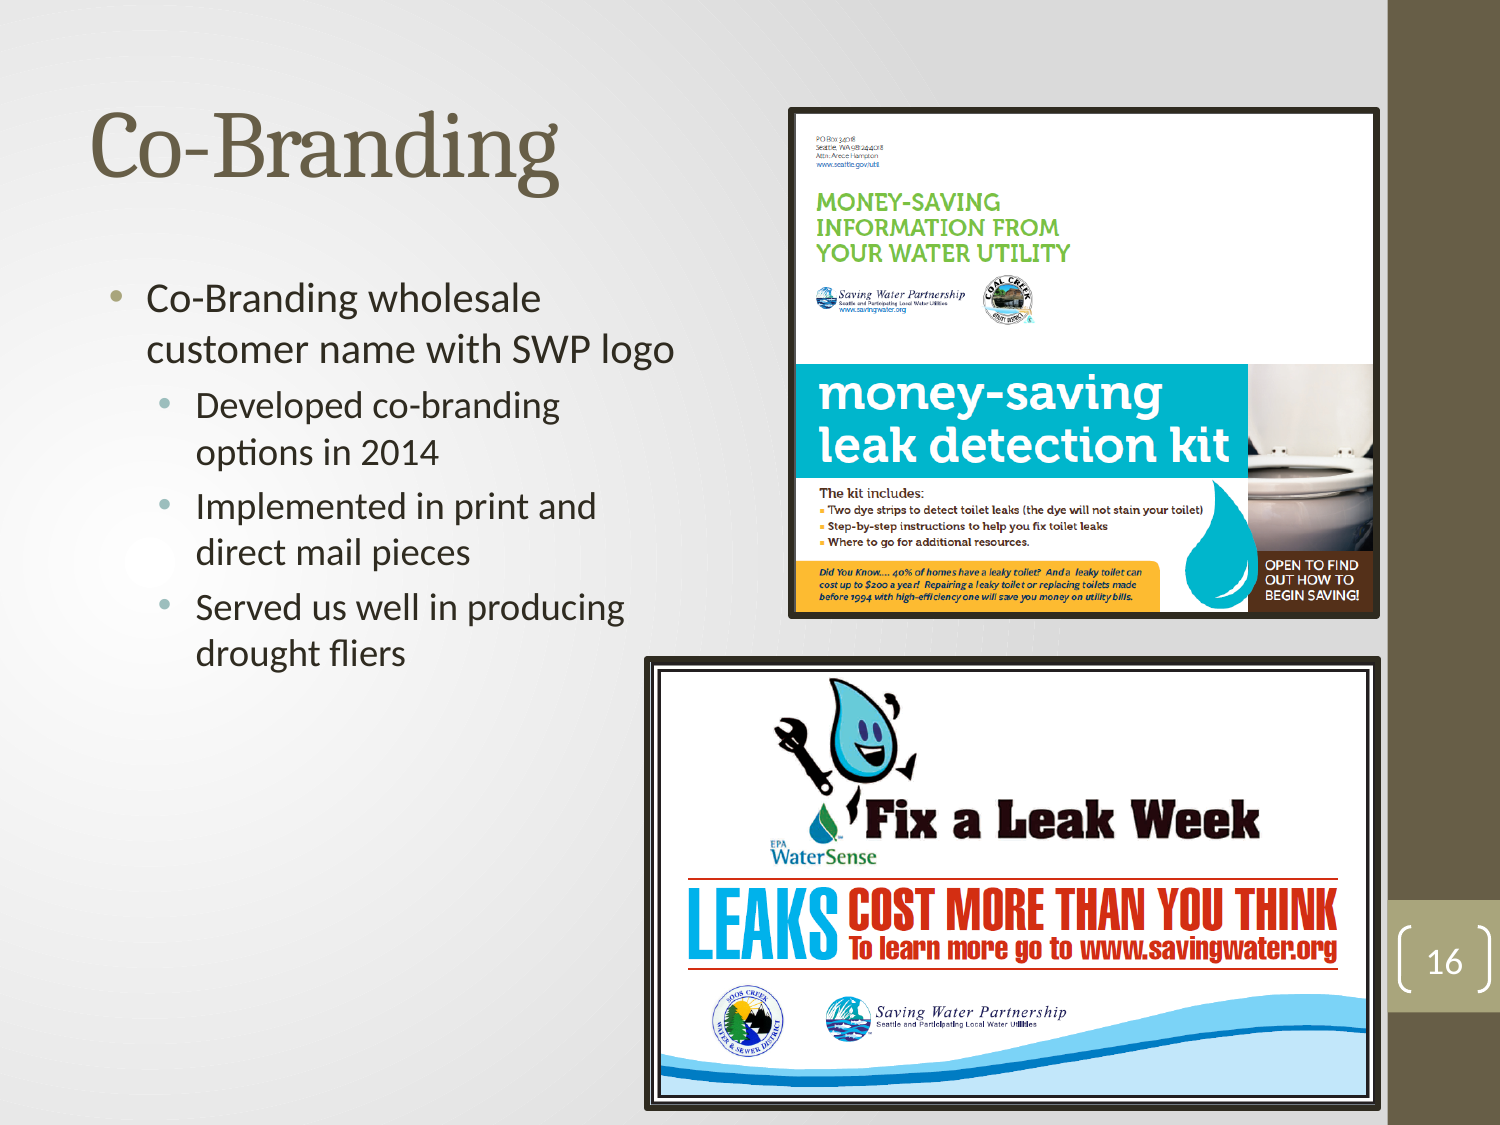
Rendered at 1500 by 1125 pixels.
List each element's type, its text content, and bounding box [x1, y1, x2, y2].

slide_number 16 [1397, 925, 1492, 994]
title Co-Branding [75, 45, 1325, 233]
picture [793, 112, 1374, 613]
list Co-Branding wholesale customer name with SWP logo Developed co-branding options in 2014 Implemented in print and direct mail pieces Served us well in producing drought fliers [75, 262, 700, 688]
picture [649, 661, 1376, 1106]
